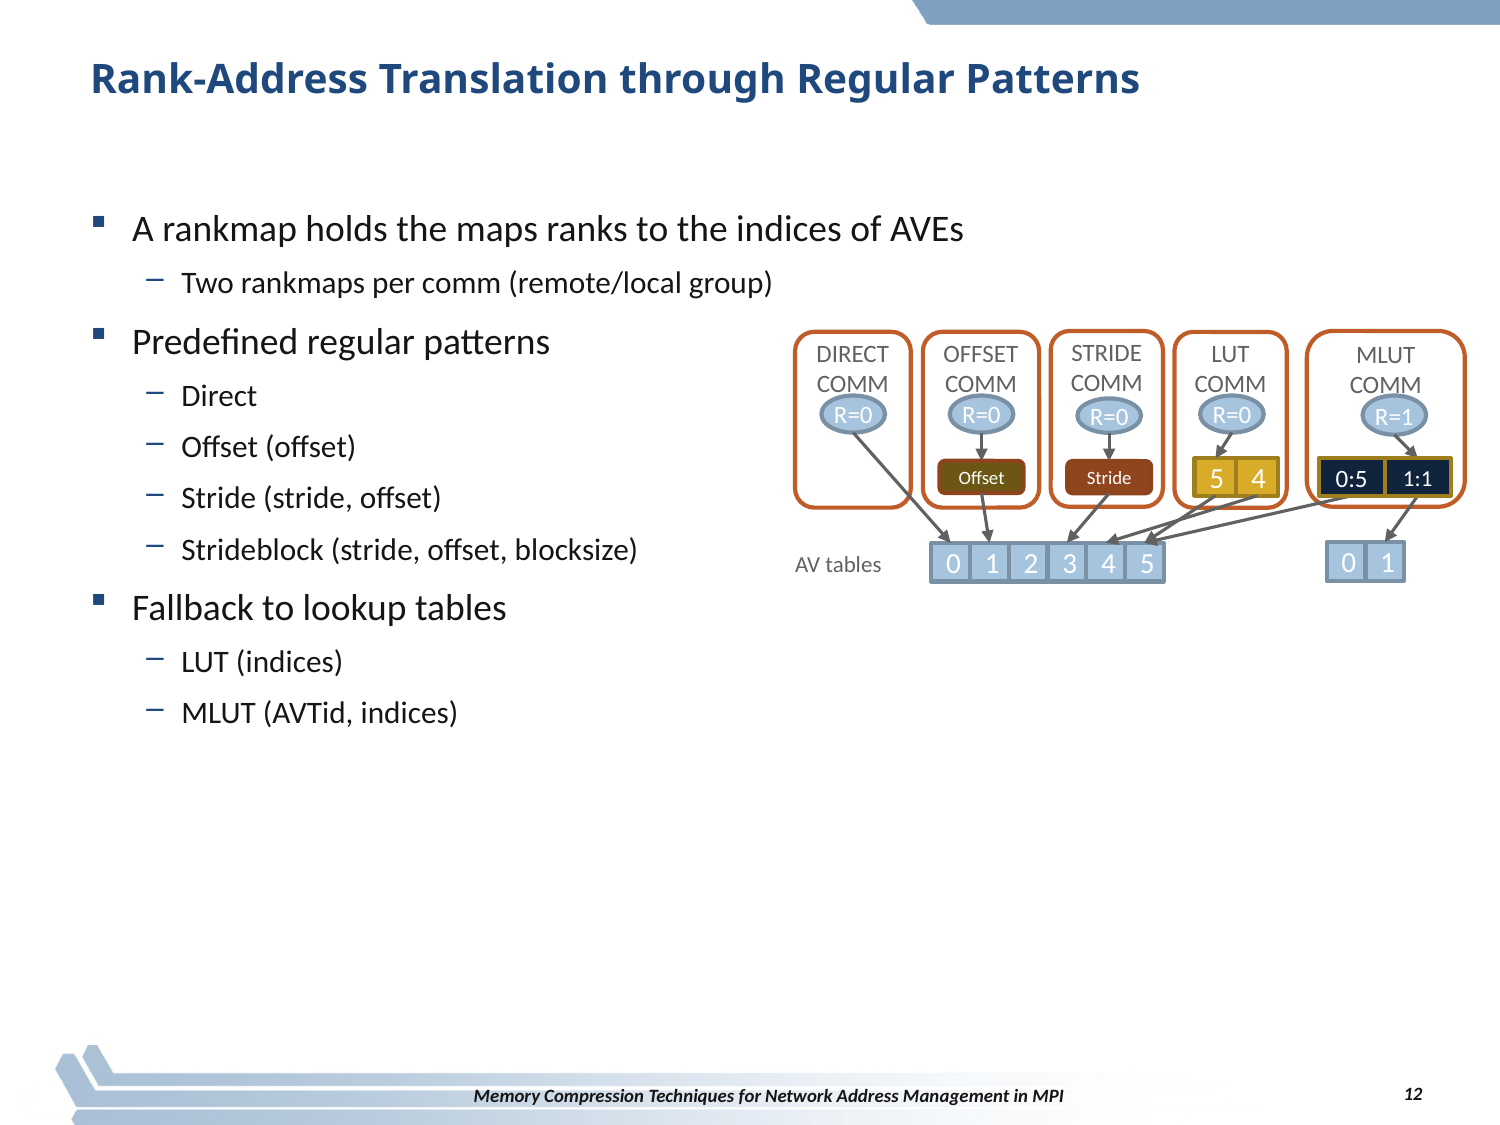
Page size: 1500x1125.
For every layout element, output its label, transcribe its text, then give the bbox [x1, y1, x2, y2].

picture [0, 0, 1500, 26]
list A rankmap holds the maps ranks to the indices of AVEs Two rankmaps per comm (remote/local group) Predefined regular patterns Direct Offset (offset) Stride (stride, offset) Strideblock (stride, offset, blocksize) Fallback to lookup tables LUT (indices) MLUT (AVTid, indices) [74, 187, 1426, 1038]
footer Memory Compression Techniques for Network Address Management in MPI [324, 1074, 1213, 1116]
title Rank-Address Translation through Regular Patterns [74, 44, 1426, 176]
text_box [778, 330, 1466, 586]
picture [0, 1037, 1500, 1125]
slide_number 12 [1275, 1072, 1438, 1113]
